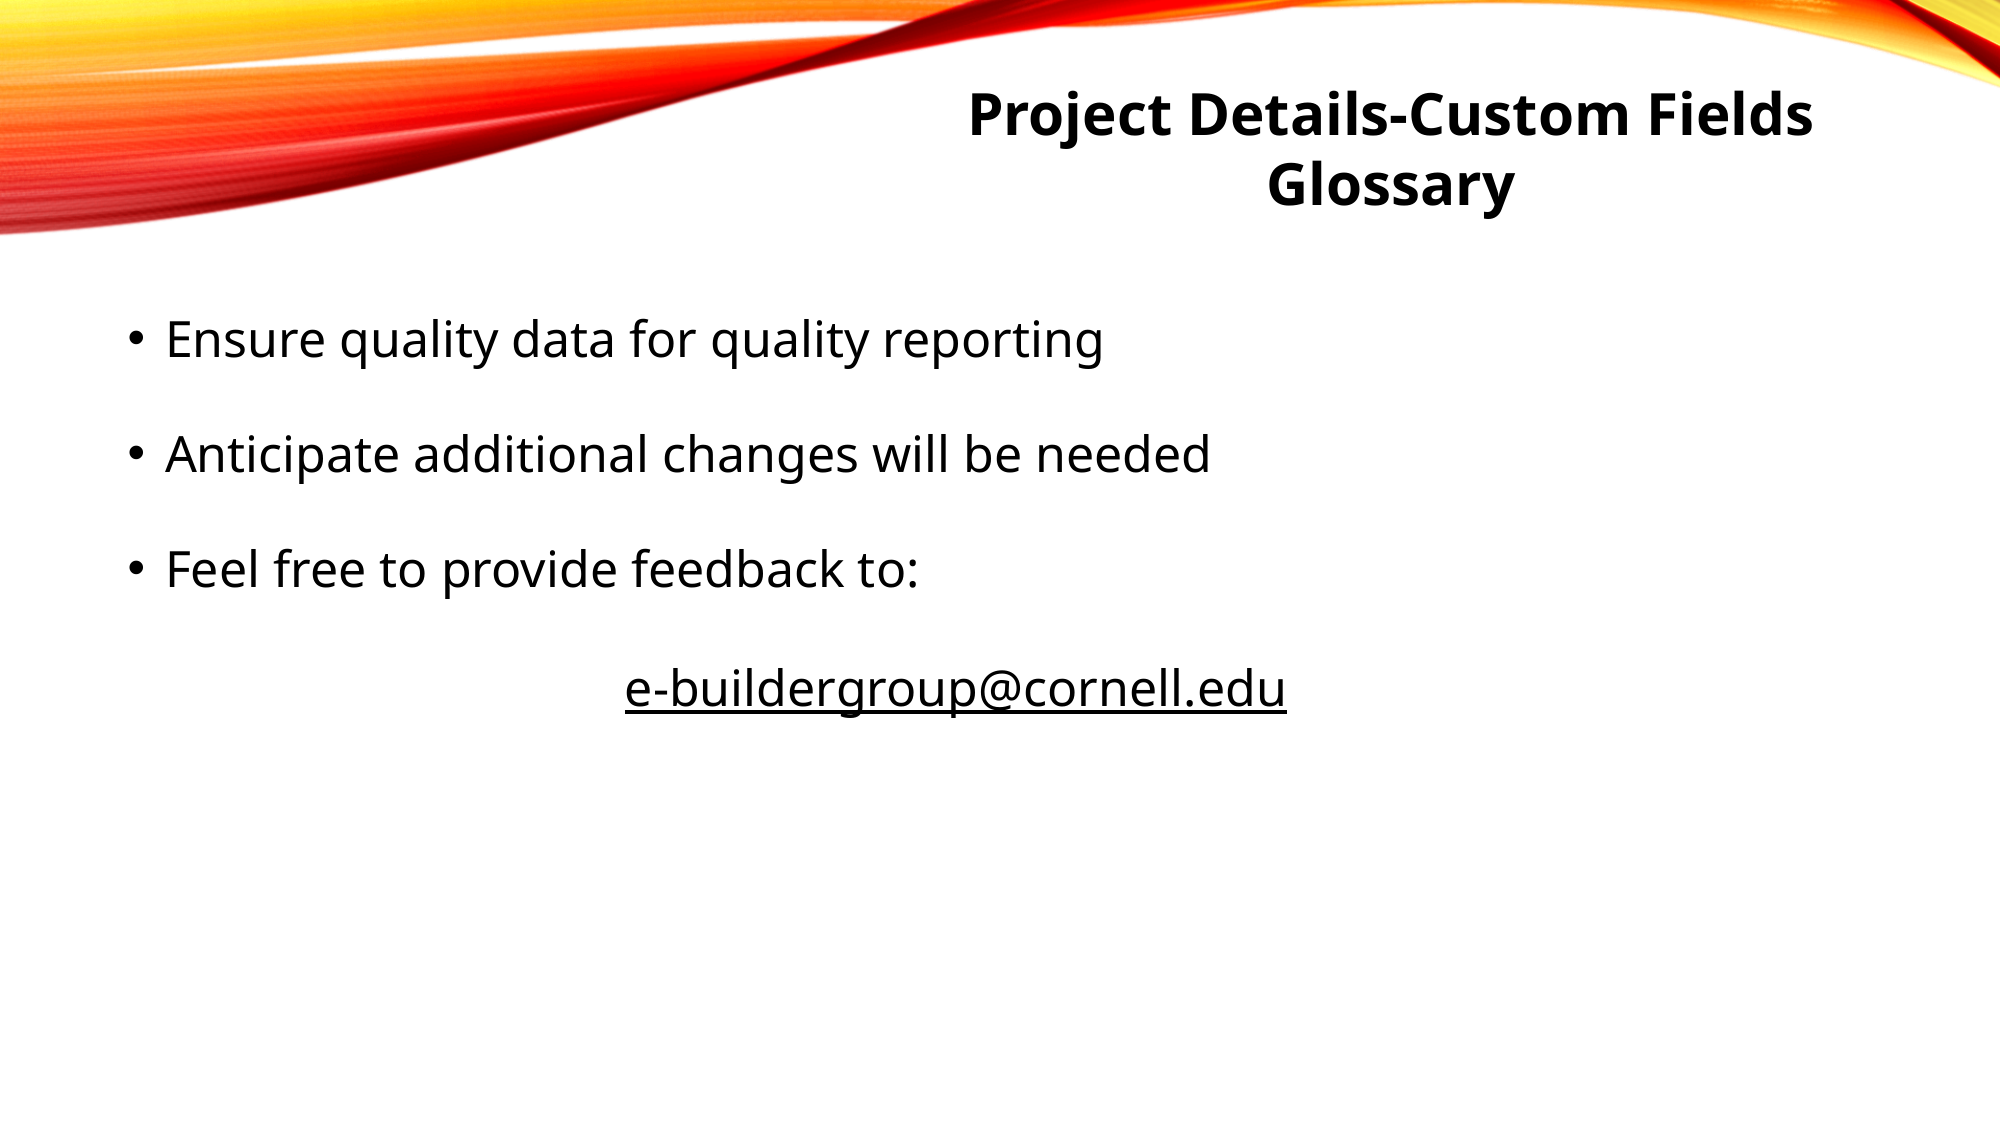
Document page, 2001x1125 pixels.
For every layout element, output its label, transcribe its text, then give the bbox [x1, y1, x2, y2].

picture [0, 0, 2000, 237]
list Ensure quality data for quality reporting Anticipate additional changes will be needed Feel free to provide feedback to: e-buildergroup@cornell.edu [112, 270, 1888, 1021]
text_box Project Details-Custom Fields Glossary [866, 69, 1916, 225]
